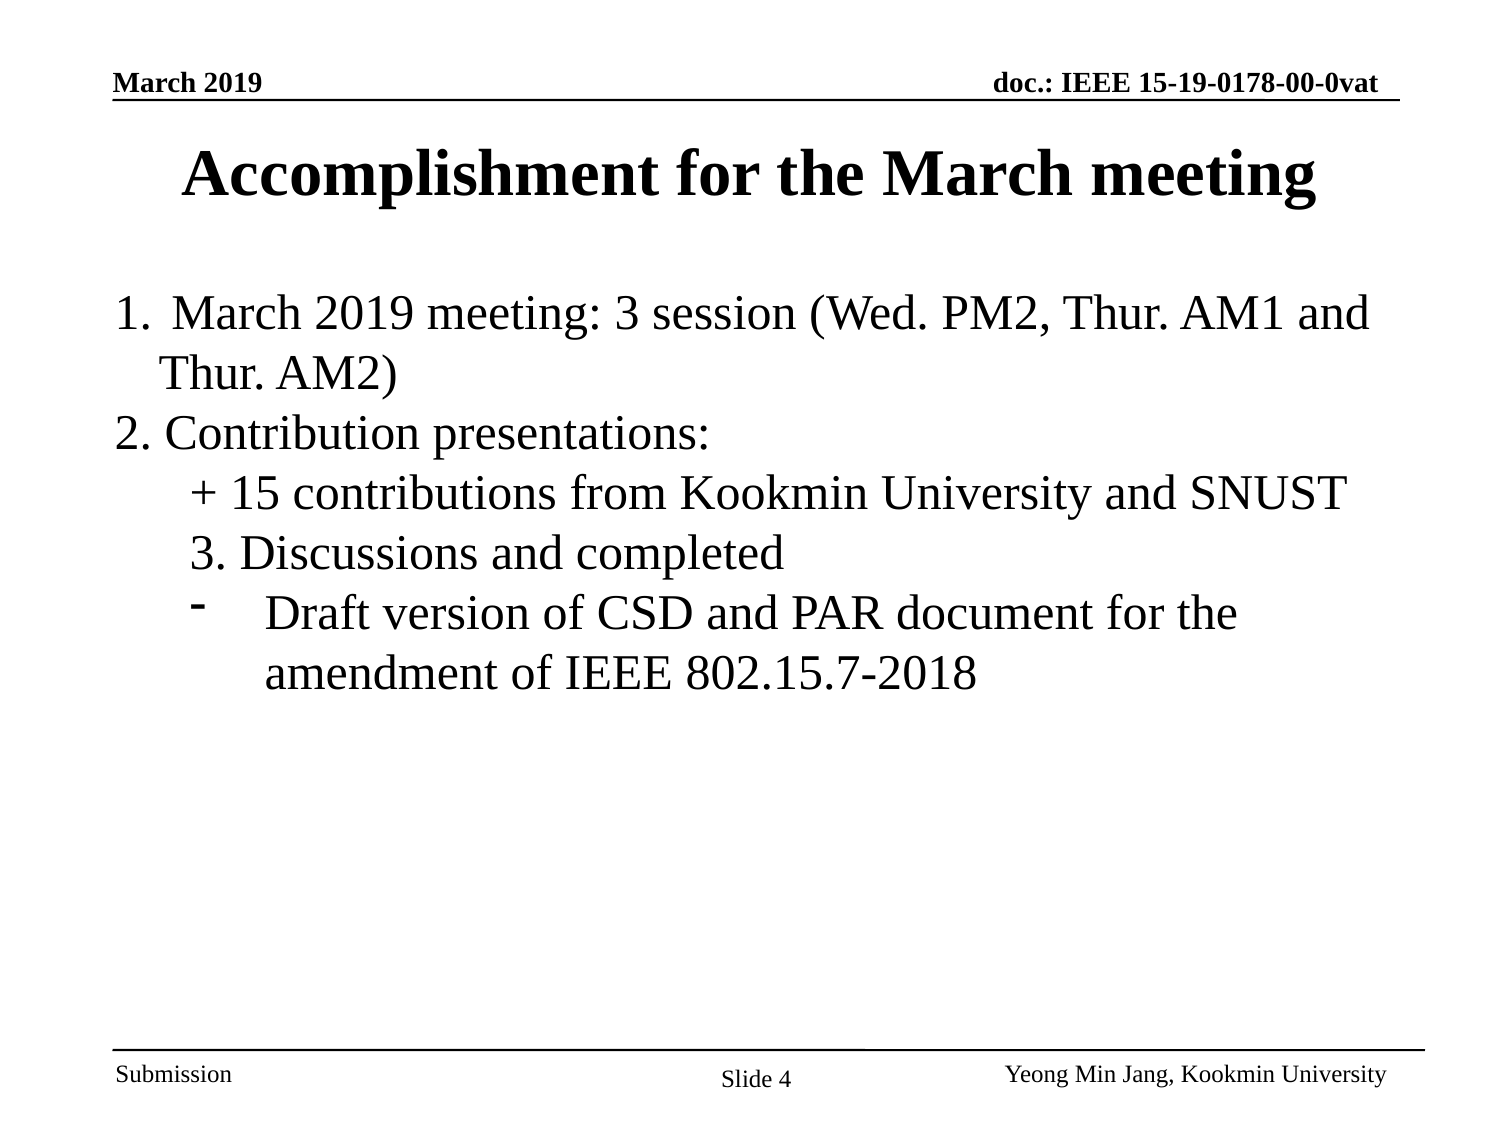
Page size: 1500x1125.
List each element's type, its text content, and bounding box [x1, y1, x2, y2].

slide_number Slide 4 [712, 1061, 800, 1093]
text_box March 2019 meeting: 3 session (Wed. PM2, Thur. AM1 and Thur. AM2) 2. Contribution presentations: + 15 contributions from Kookmin University and SNUST 3. Discussions and completed Draft version of CSD and PAR document for the amendment of IEEE 802.15.7-2018 [99, 212, 1450, 708]
text_box Accomplishment for the March meeting [99, 121, 1400, 210]
